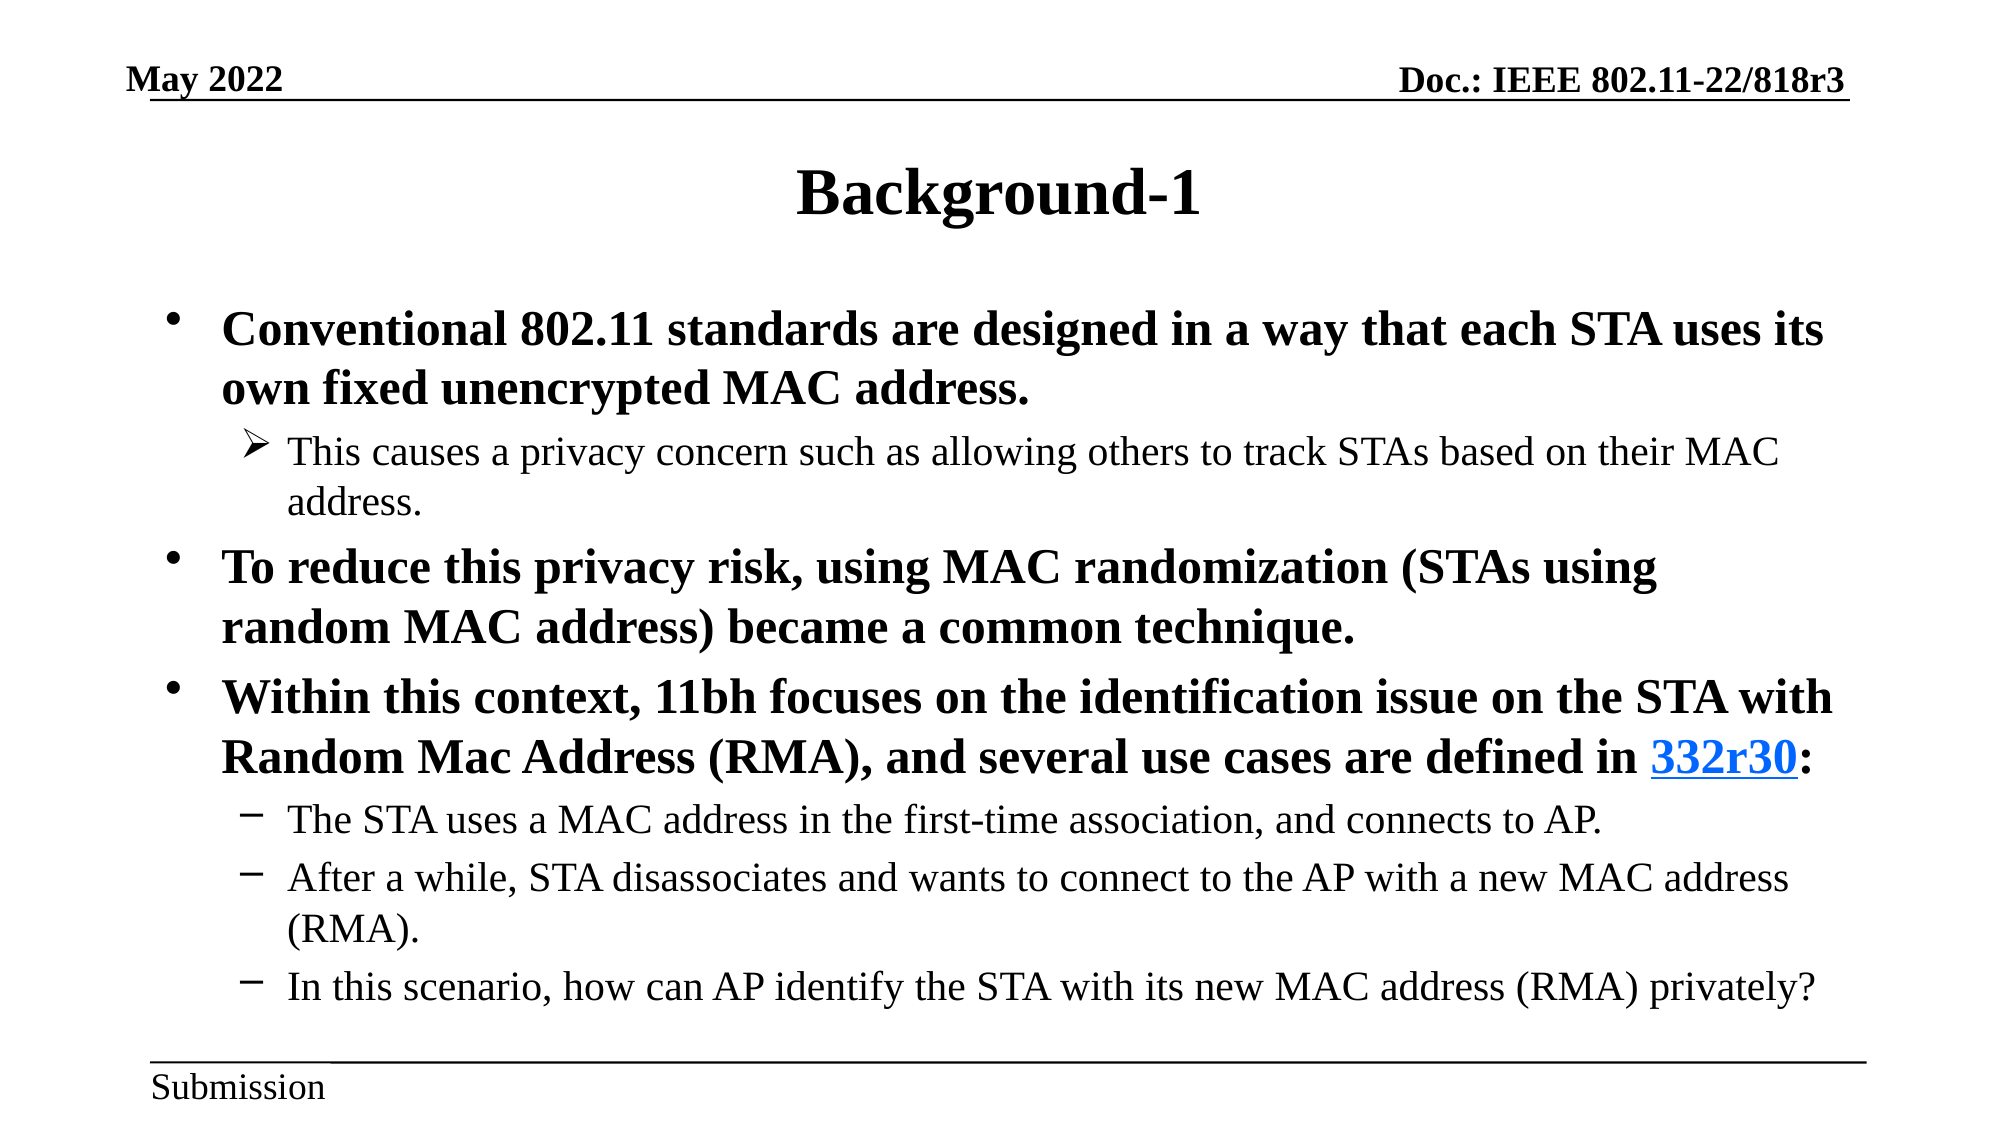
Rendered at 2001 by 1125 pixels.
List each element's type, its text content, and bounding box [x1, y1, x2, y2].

list Conventional 802.11 standards are designed in a way that each STA uses its own fixed unencrypted MAC address. This causes a privacy concern such as allowing others to track STAs based on their MAC address. To reduce this privacy risk, using MAC randomization (STAs using random MAC address) became a common technique. Within this context, 11bh focuses on the identification issue on the STA with Random Mac Address (RMA), and several use cases are defined in 332r30: The STA uses a MAC address in the first-time association, and connects to AP. After a while, STA disassociates and wants to connect to the AP with a new MAC address (RMA). In this scenario, how can AP identify the STA with its new MAC address (RMA) privately? [149, 287, 1851, 1038]
title Background-1 [149, 112, 1851, 263]
